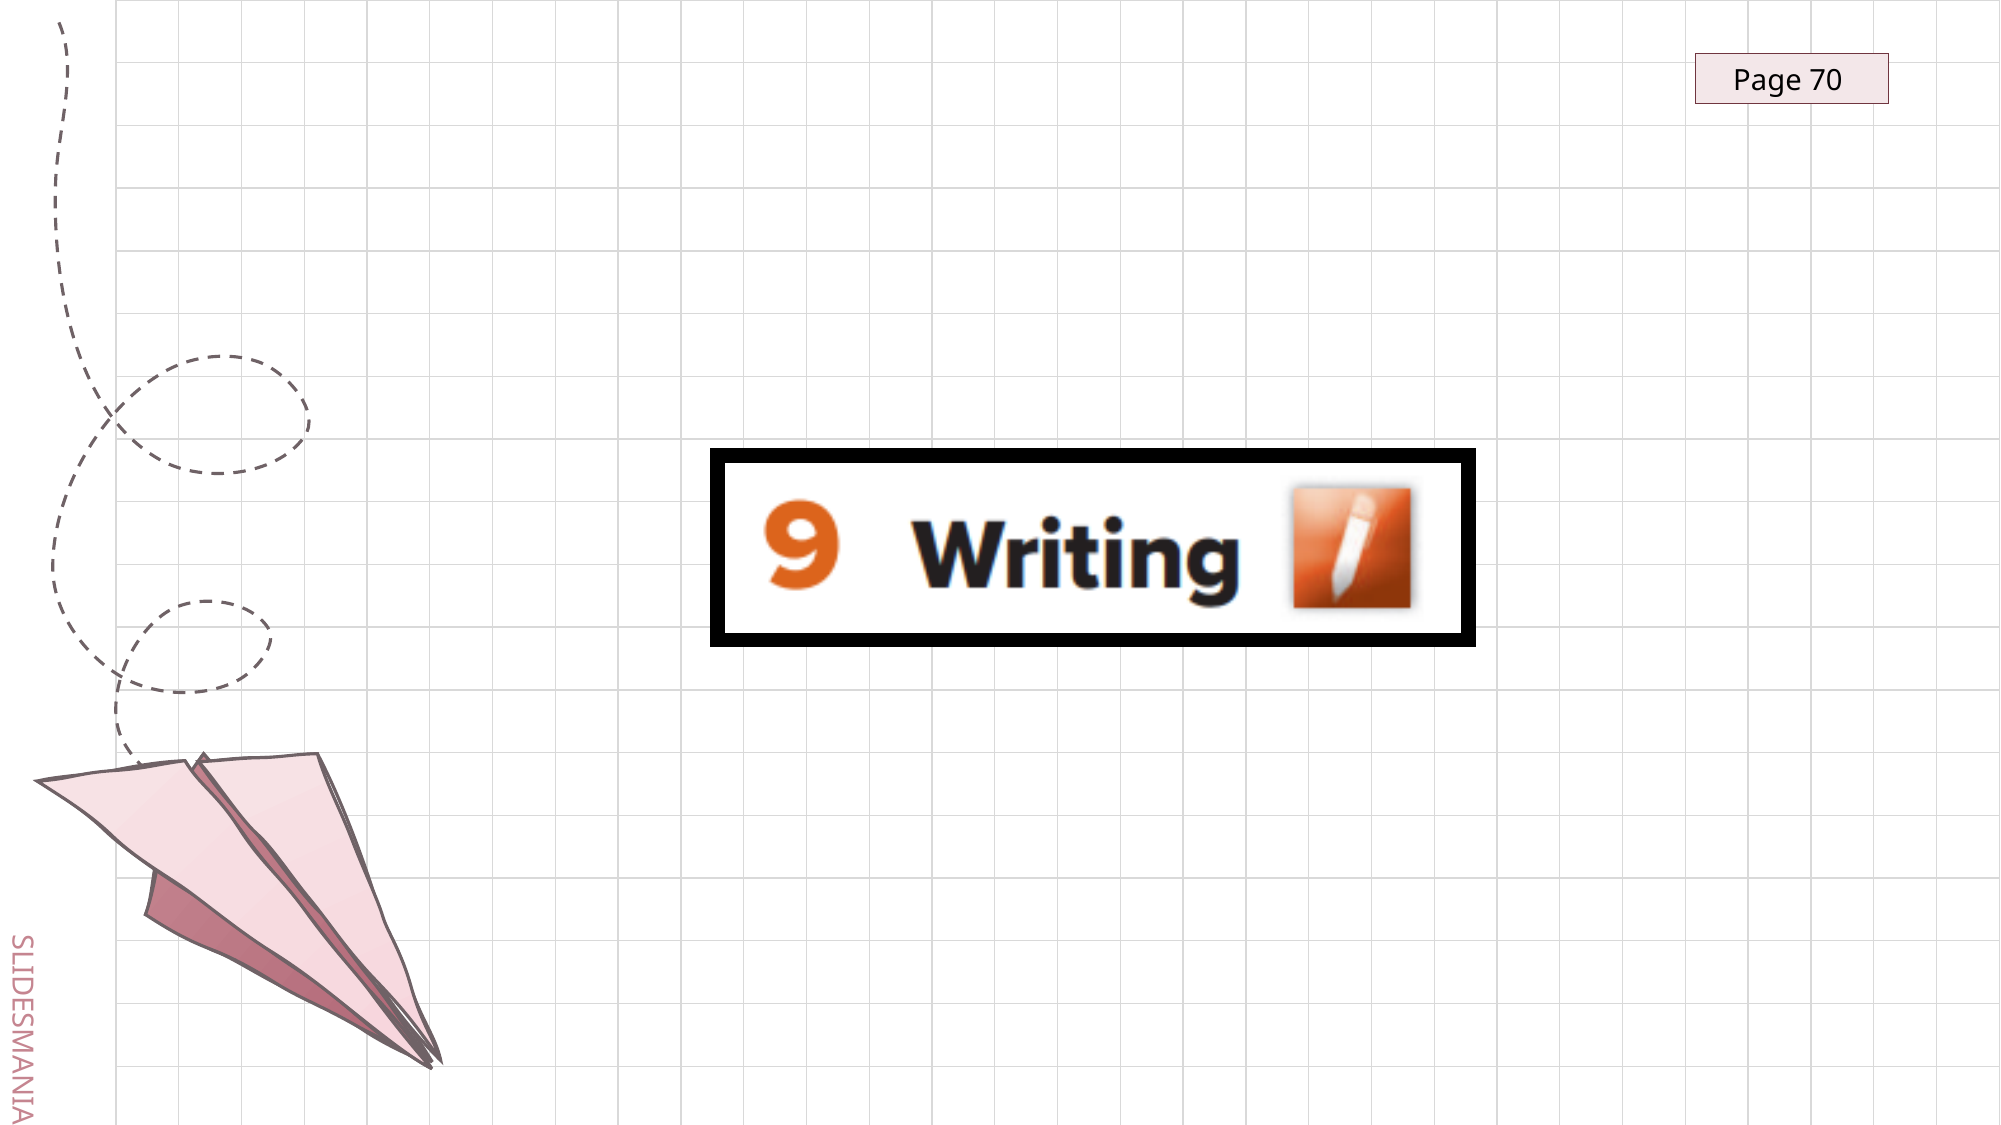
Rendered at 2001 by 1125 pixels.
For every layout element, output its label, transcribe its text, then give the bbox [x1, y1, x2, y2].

picture [724, 462, 1462, 633]
text_box Page 70 [1695, 53, 1889, 104]
